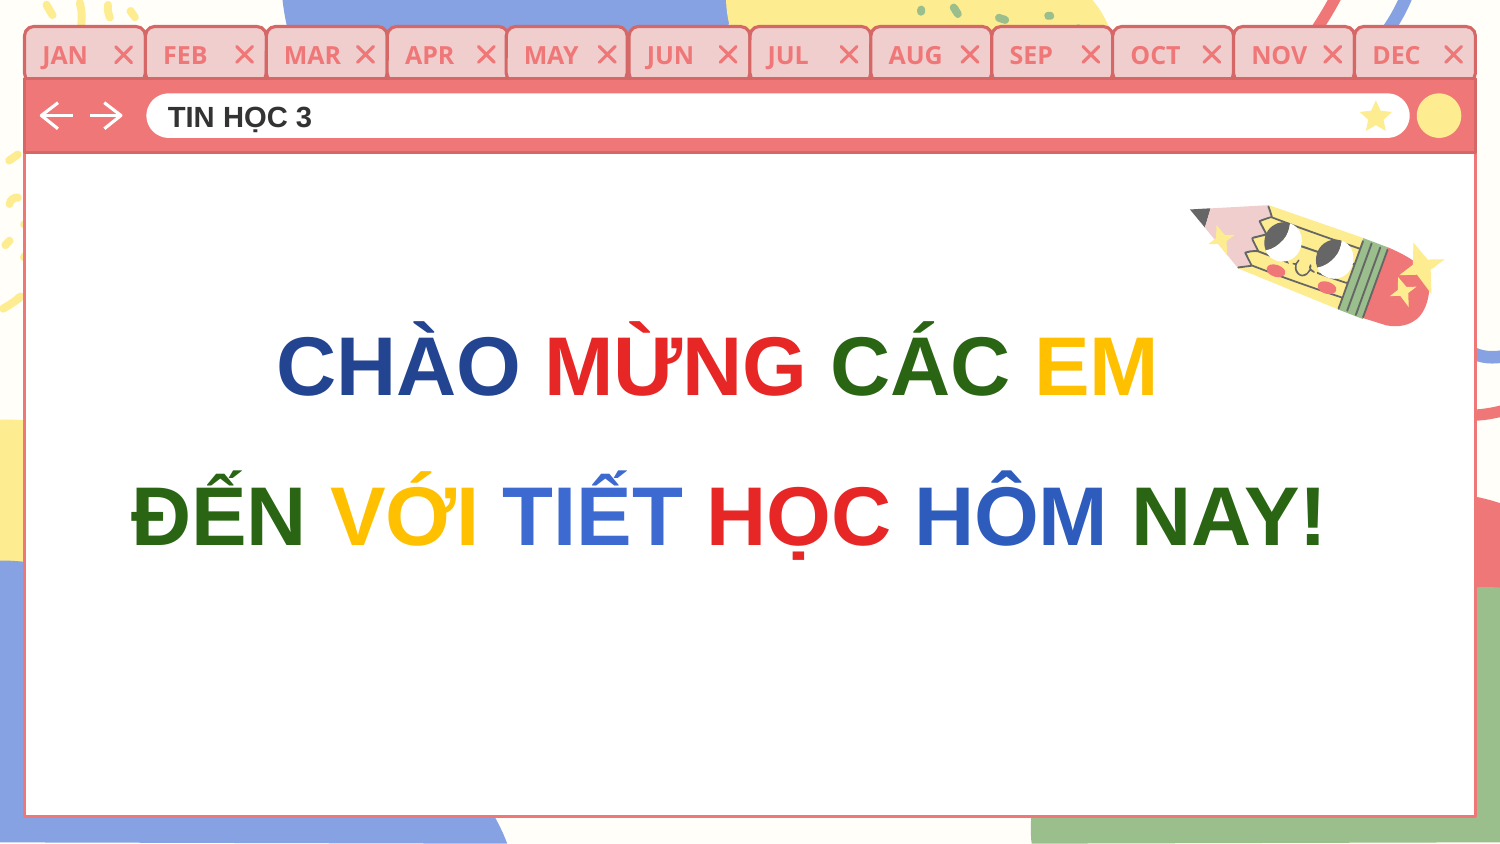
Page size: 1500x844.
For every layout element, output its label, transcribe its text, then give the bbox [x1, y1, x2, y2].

text_box APR [387, 26, 507, 78]
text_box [89, 102, 122, 129]
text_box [41, 102, 73, 129]
text_box FEB [145, 26, 266, 78]
text_box [1416, 93, 1462, 138]
text_box MAR [266, 26, 387, 78]
text_box [357, 46, 374, 63]
text_box SEP [991, 26, 1113, 78]
text_box JUL [749, 26, 871, 78]
text_box MAY [506, 26, 628, 78]
text_box [1359, 100, 1392, 131]
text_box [1189, 204, 1446, 327]
text_box DEC [1354, 26, 1476, 78]
text_box NOV [1233, 26, 1354, 78]
text_box [24, 78, 1476, 153]
text_box AUG [870, 26, 992, 78]
text_box JUN [628, 26, 750, 78]
text_box TIN HỌC 3 [146, 93, 1410, 138]
text_box OCT [1112, 26, 1234, 78]
text_box CHÀO MỪNG CÁC EM ĐẾN VỚI TIẾT HỌC HÔM NAY! [81, 254, 1378, 569]
text_box JAN [24, 26, 145, 78]
